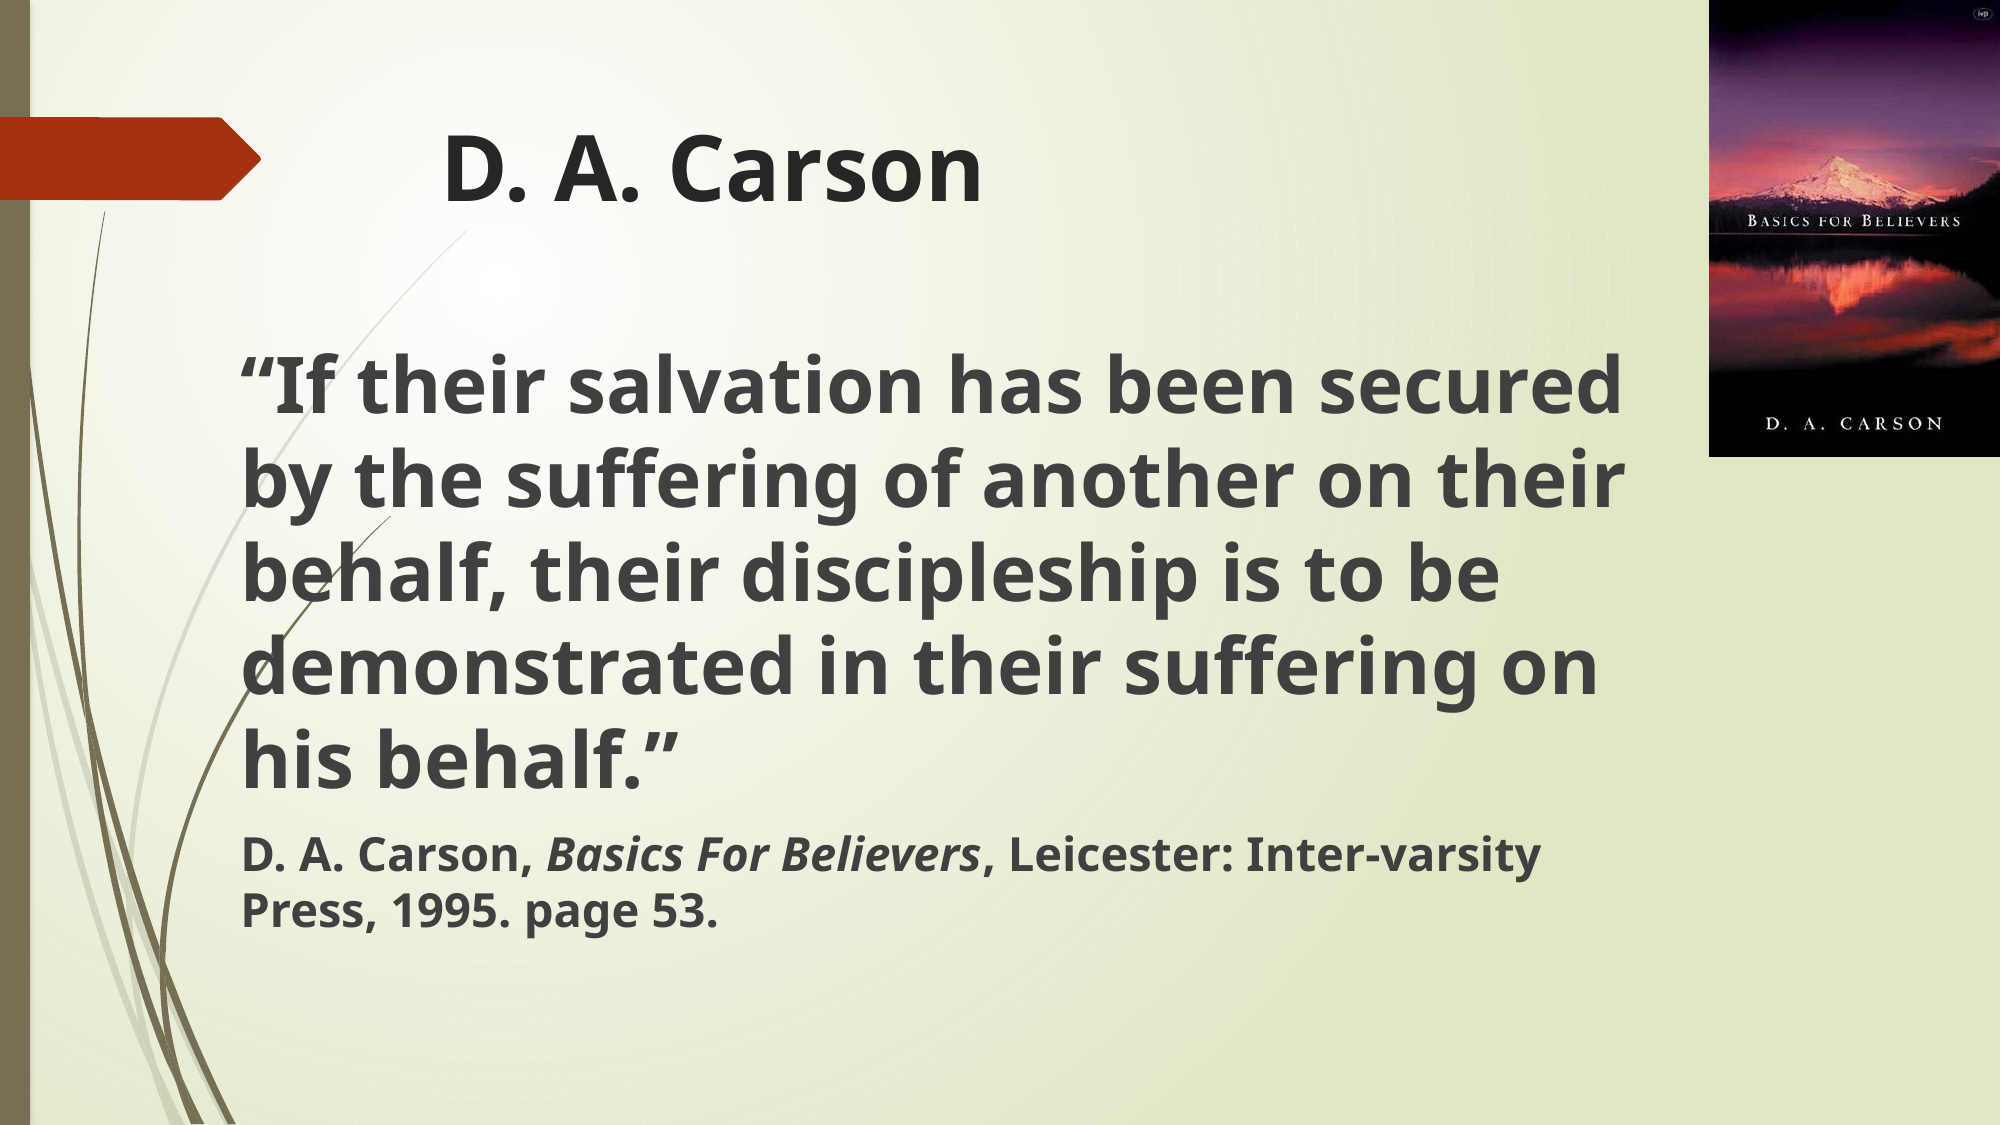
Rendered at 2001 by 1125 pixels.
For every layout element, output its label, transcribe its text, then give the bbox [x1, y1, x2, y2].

list “If their salvation has been secured by the suffering of another on their behalf, their discipleship is to be demonstrated in their suffering on his behalf.” D. A. Carson, Basics For Believers, Leicester: Inter-varsity Press, 1995. page 53. [225, 327, 1688, 948]
picture [1709, 0, 2000, 457]
title D. A. Carson [425, 102, 1704, 313]
